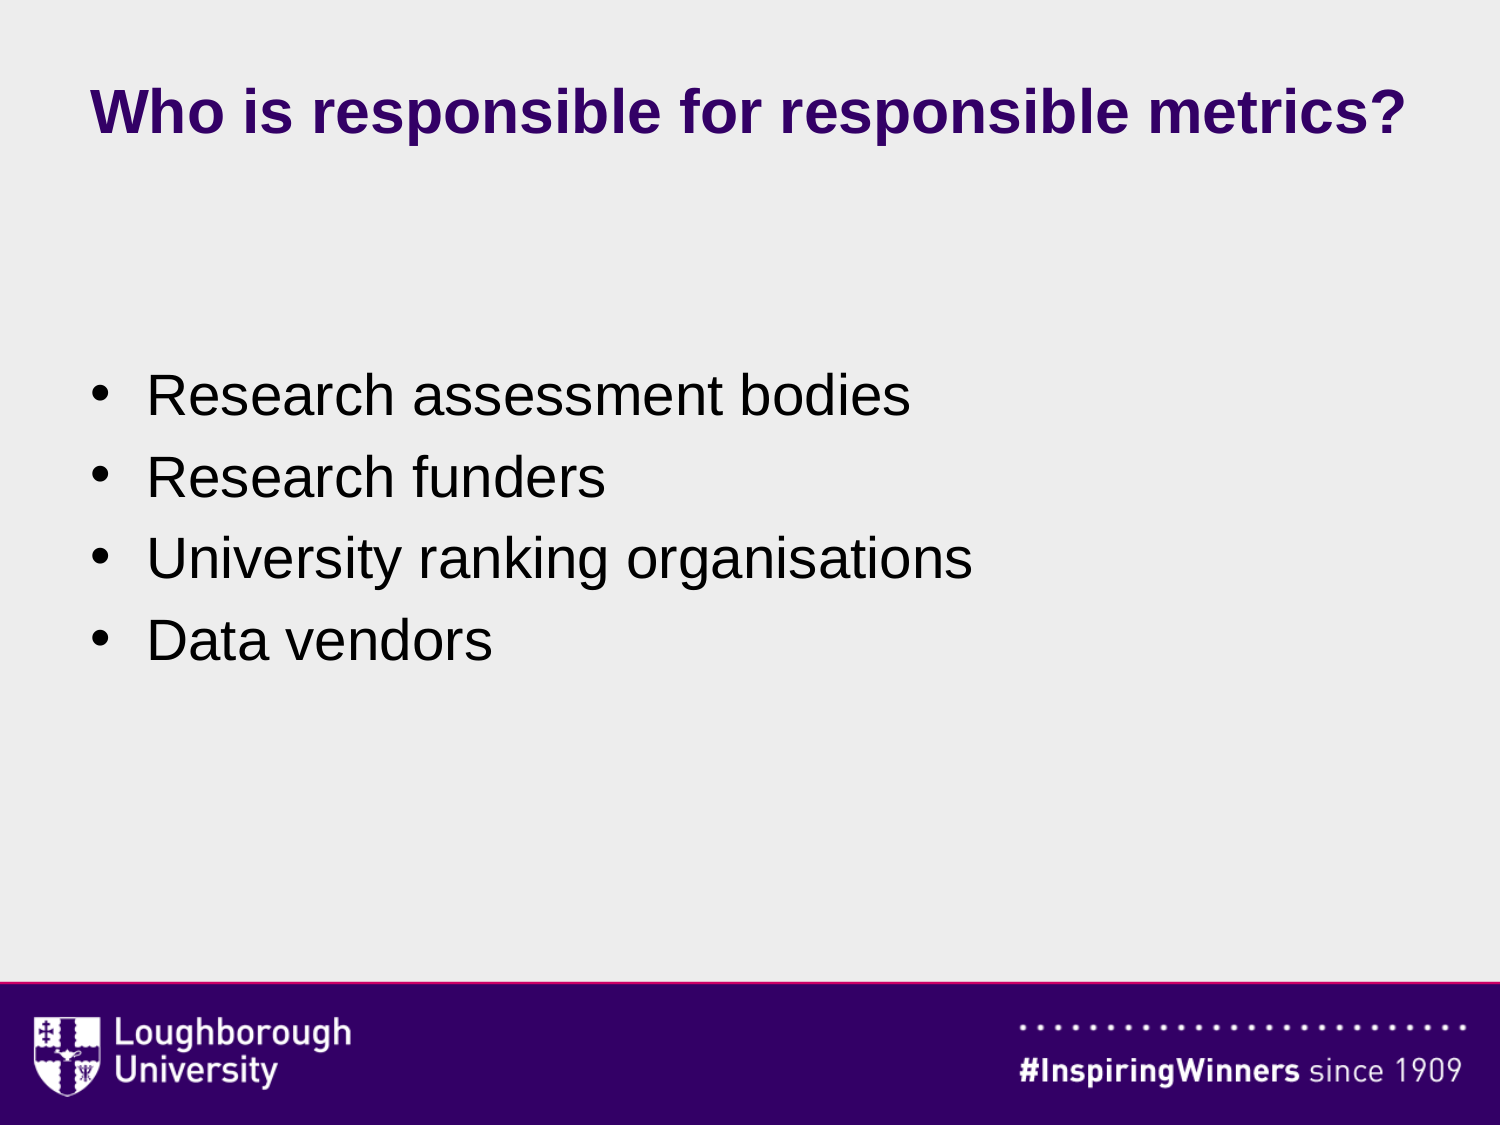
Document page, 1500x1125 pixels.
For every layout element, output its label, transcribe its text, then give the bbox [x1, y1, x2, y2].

picture [0, 0, 1500, 1125]
title Who is responsible for responsible metrics? [75, 45, 1425, 173]
list Research assessment bodies Research funders University ranking organisations Data vendors [75, 349, 1425, 957]
